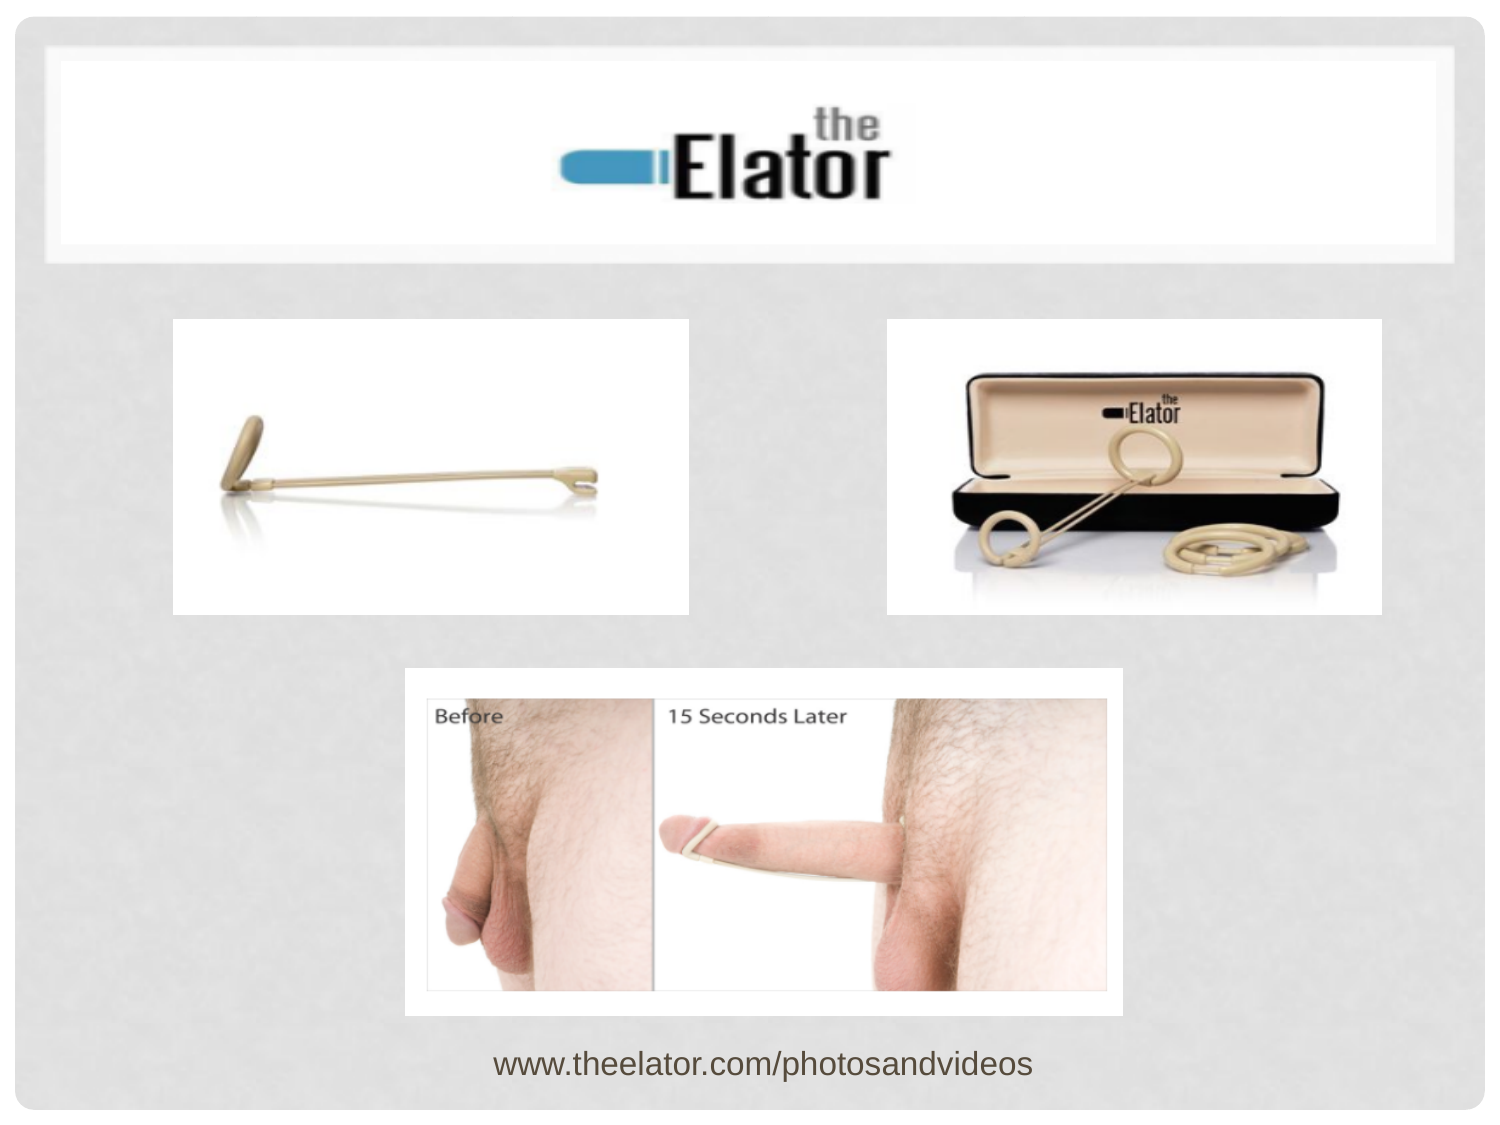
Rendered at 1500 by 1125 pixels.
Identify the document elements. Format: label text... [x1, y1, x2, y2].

picture [887, 319, 1382, 615]
text_box www.theelator.com/photosandvideos [478, 1035, 1050, 1090]
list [405, 668, 1123, 1016]
picture [495, 101, 1033, 223]
picture [173, 319, 689, 615]
